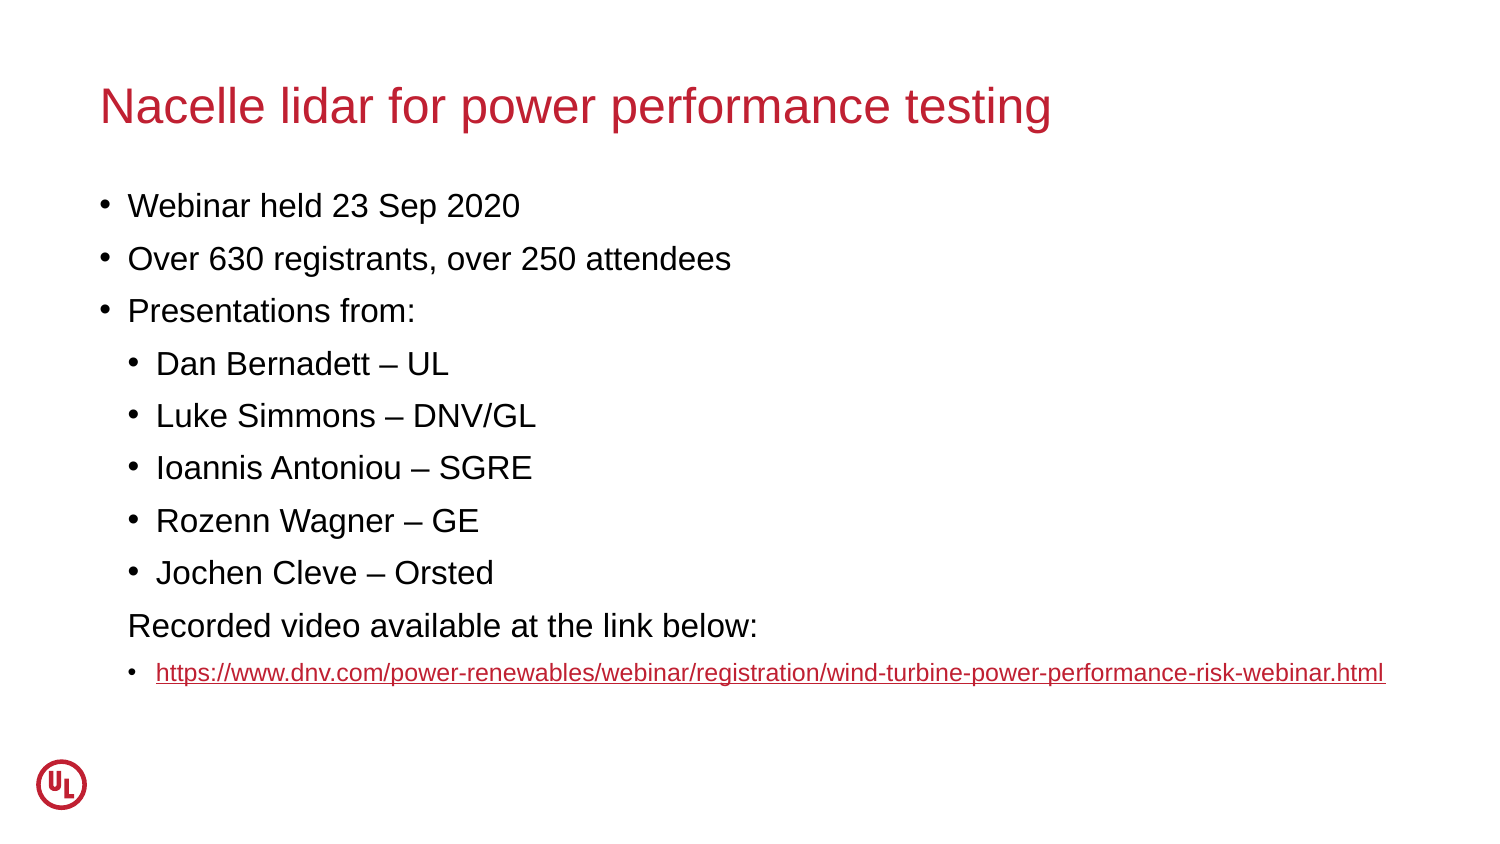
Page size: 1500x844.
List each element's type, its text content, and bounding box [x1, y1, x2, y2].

list Webinar held 23 Sep 2020 Over 630 registrants, over 250 attendees Presentations from: Dan Bernadett – UL Luke Simmons – DNV/GL Ioannis Antoniou – SGRE Rozenn Wagner – GE Jochen Cleve – Orsted Recorded video available at the link below: https://www.dnv.com/power-renewables/webinar/registration/wind-turbine-power-performance-risk-webinar.html [99, 184, 1500, 747]
title Nacelle lidar for power performance testing [99, 73, 1500, 135]
